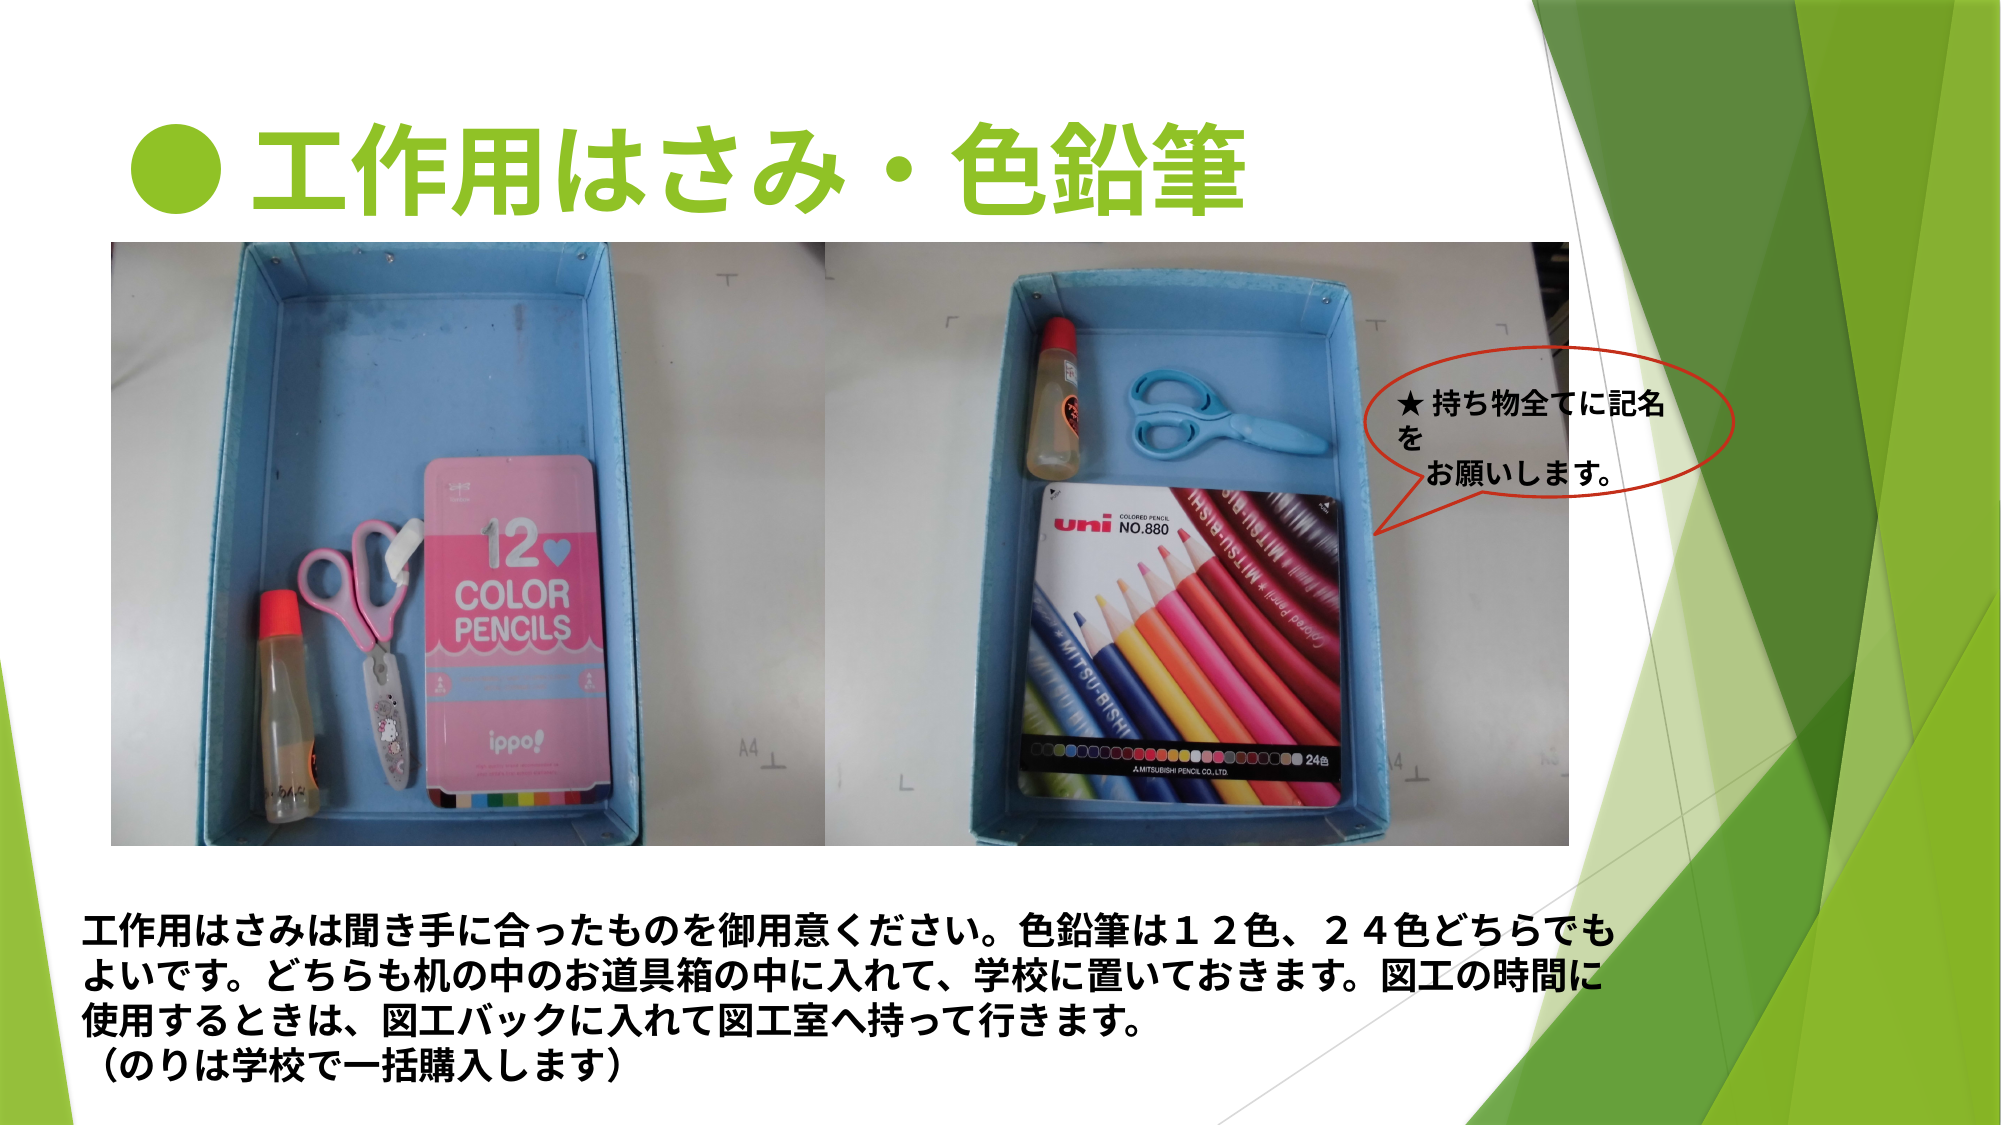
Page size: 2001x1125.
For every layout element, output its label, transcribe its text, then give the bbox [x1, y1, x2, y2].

title ●工作用はさみ・色鉛筆 [111, 99, 1518, 240]
picture [110, 241, 1570, 847]
text_box [1575, 346, 1736, 498]
text_box ★持ち物全てに記名を お願いします。 [1587, 464, 1706, 498]
text_box 工作用はさみは聞き手に合ったものを御用意ください。色鉛筆は１２色、２４色どちらでもよいです。どちらも机の中のお道具箱の中に入れて、学校に置いておきます。図工の時間に使用するときは、図工バックに入れて図工室へ持って行きます。 （のりは学校で一括購入します） [66, 899, 1653, 1095]
